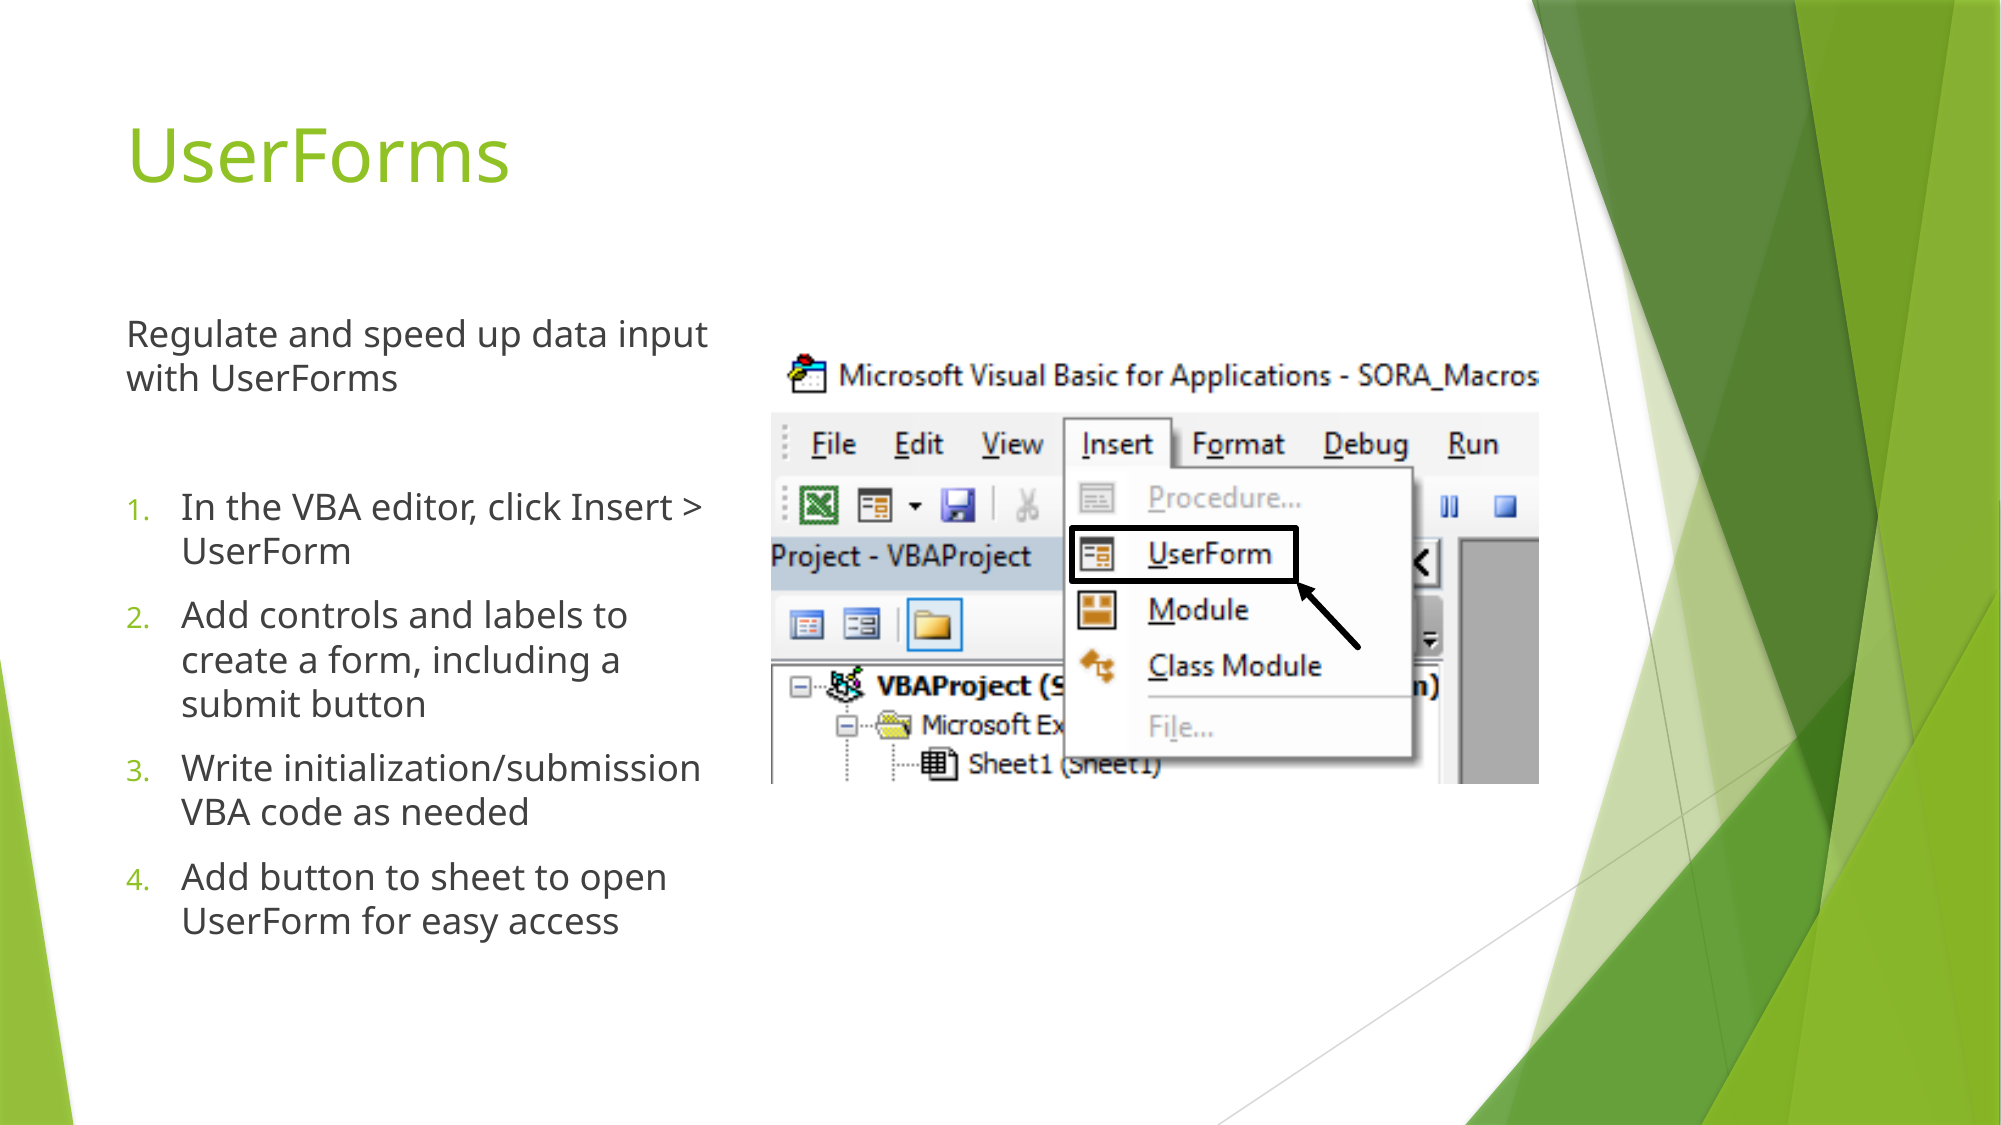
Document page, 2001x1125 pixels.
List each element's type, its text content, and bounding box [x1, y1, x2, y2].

title UserForms [111, 99, 1522, 317]
picture [770, 340, 1539, 785]
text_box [1295, 580, 1359, 648]
list Regulate and speed up data input with UserForms In the VBA editor, click Insert > UserForm Add controls and labels to create a form, including a submit button Write initialization/submission VBA code as needed Add button to sheet to open UserForm for easy access [111, 303, 729, 991]
